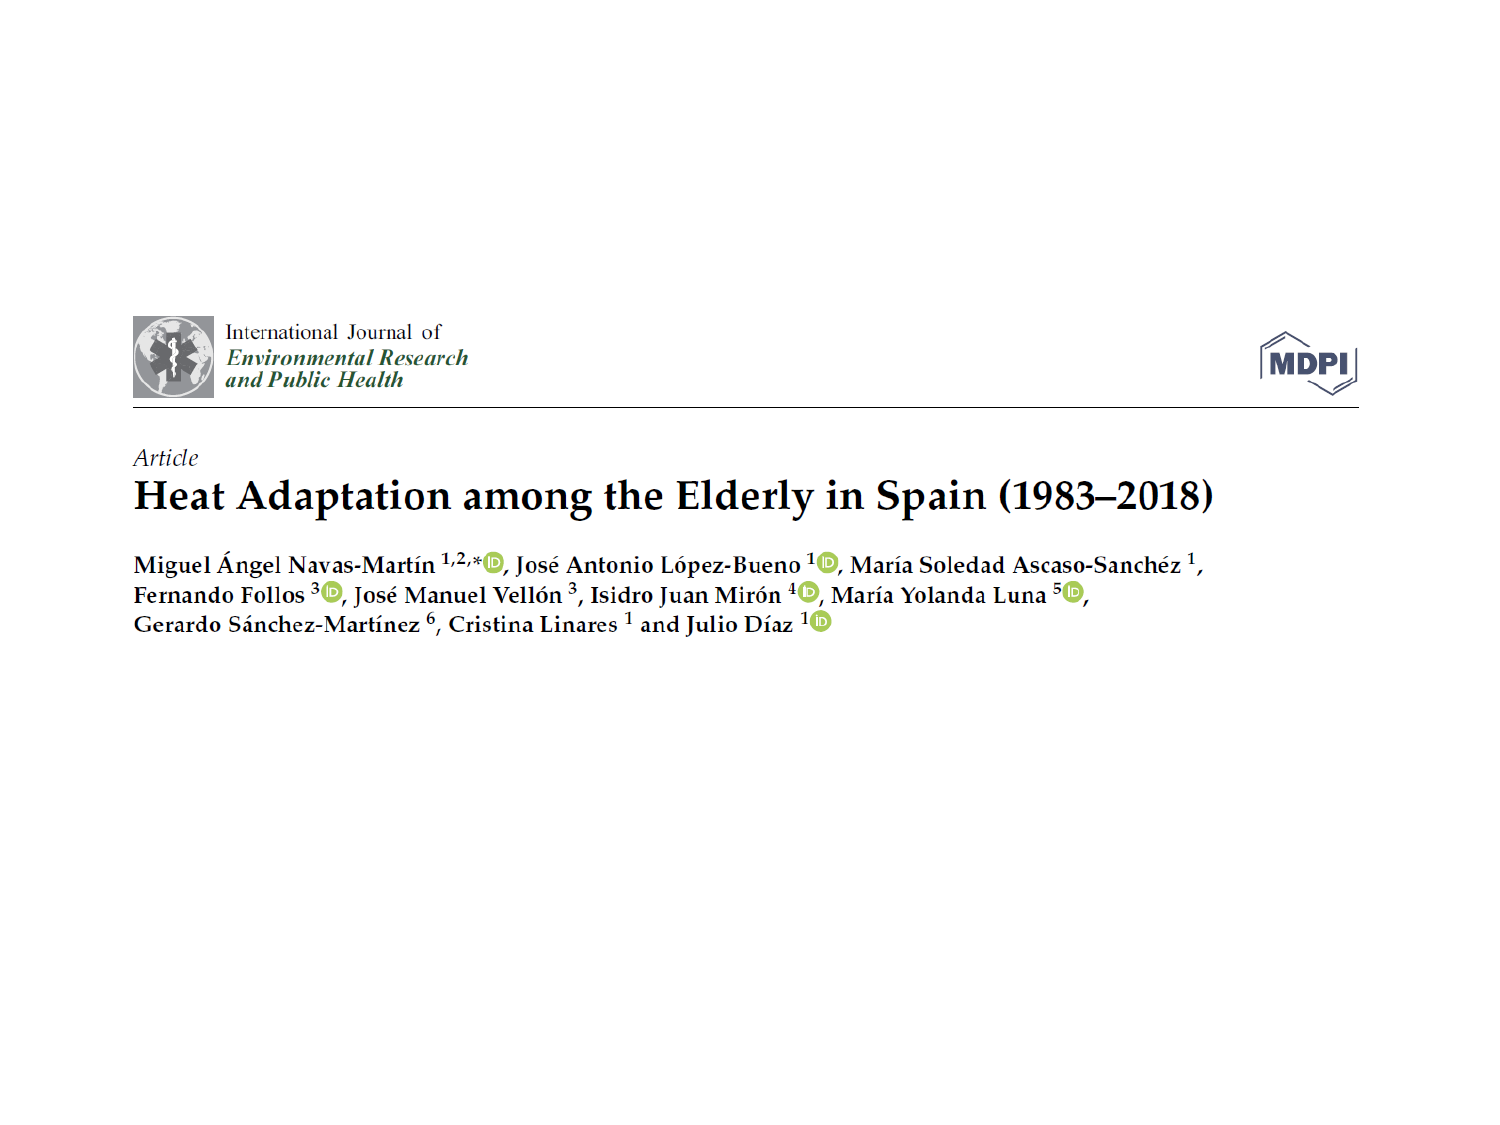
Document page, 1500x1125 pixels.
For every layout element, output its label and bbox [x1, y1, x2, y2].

list [102, 278, 1398, 642]
